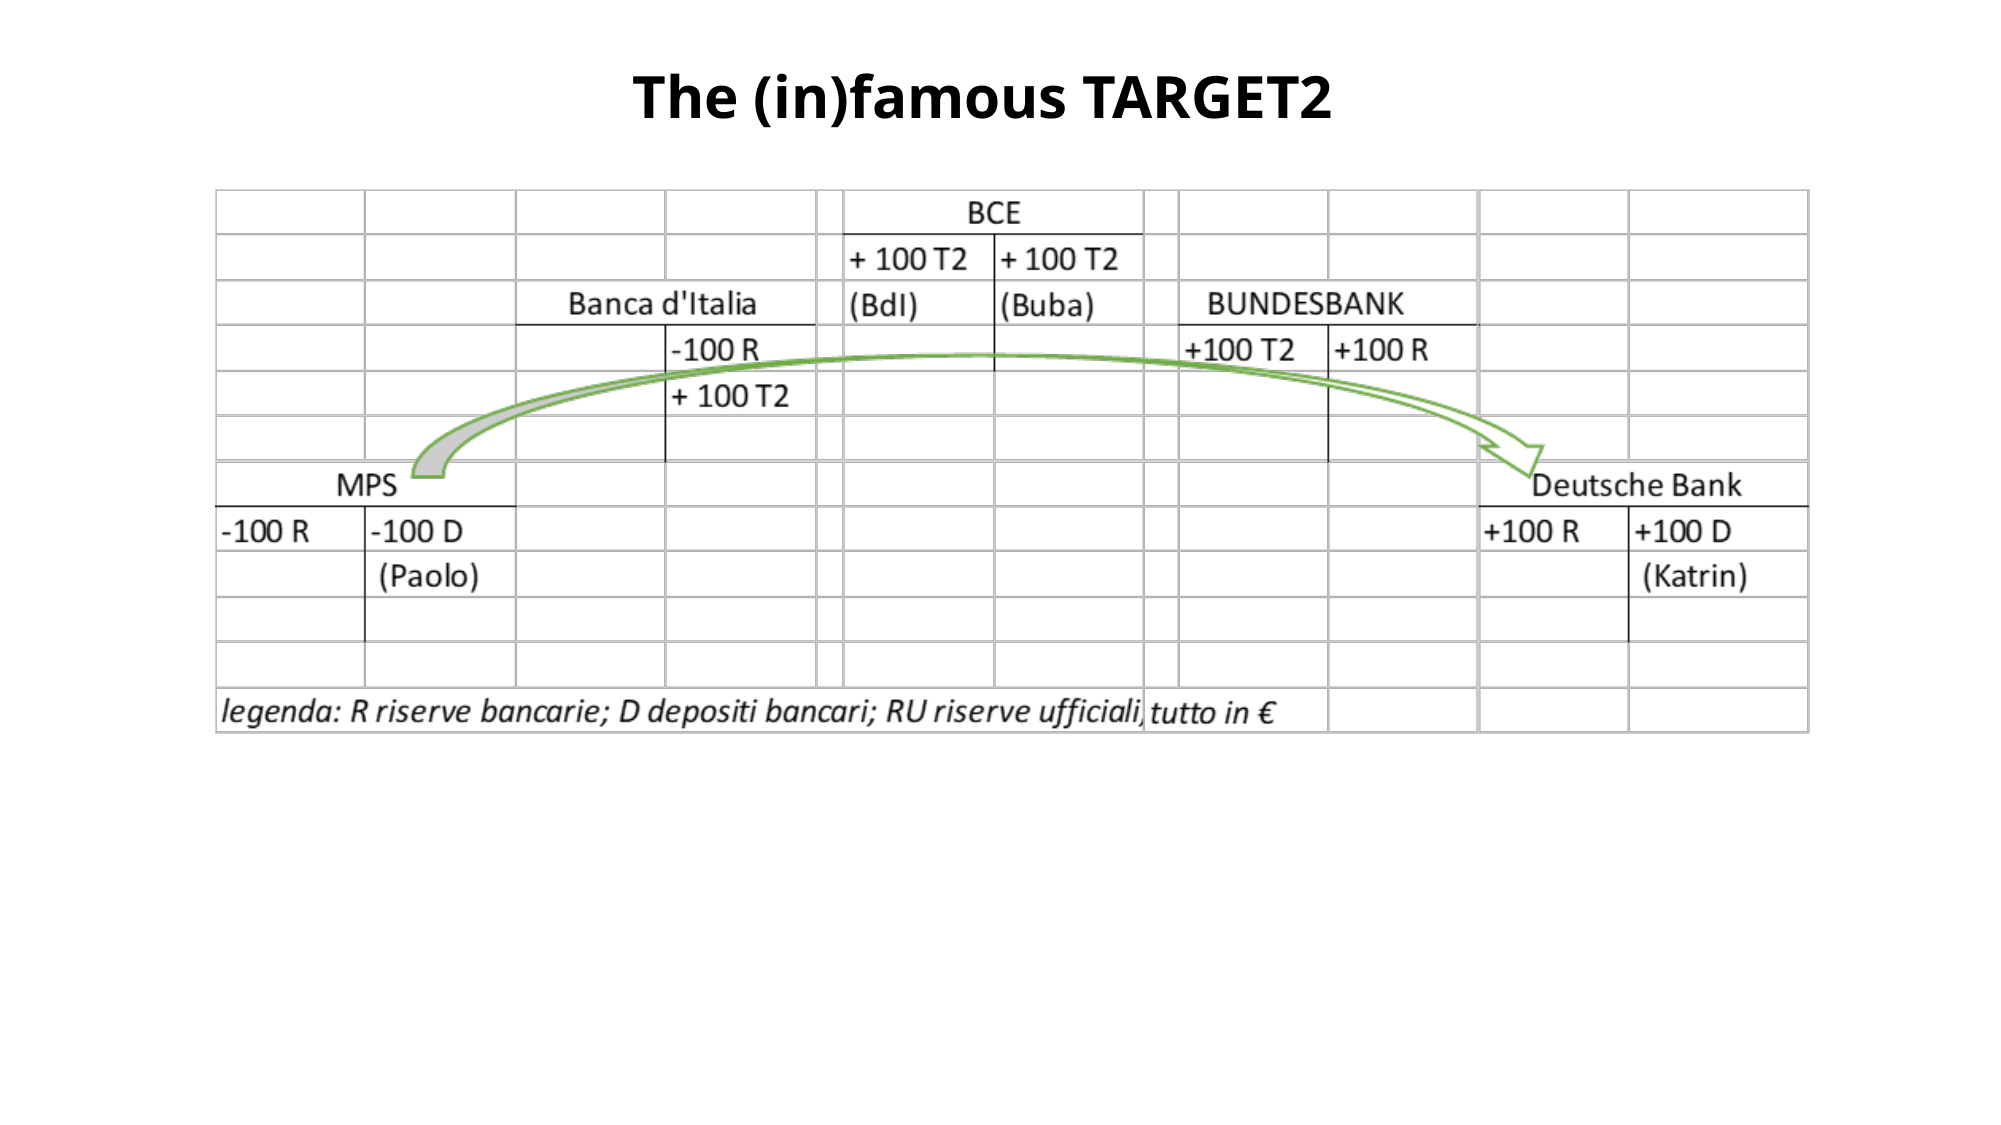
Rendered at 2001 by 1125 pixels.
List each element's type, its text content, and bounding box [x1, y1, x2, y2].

title The (in)famous TARGET2 [137, 59, 1829, 140]
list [215, 189, 1811, 735]
